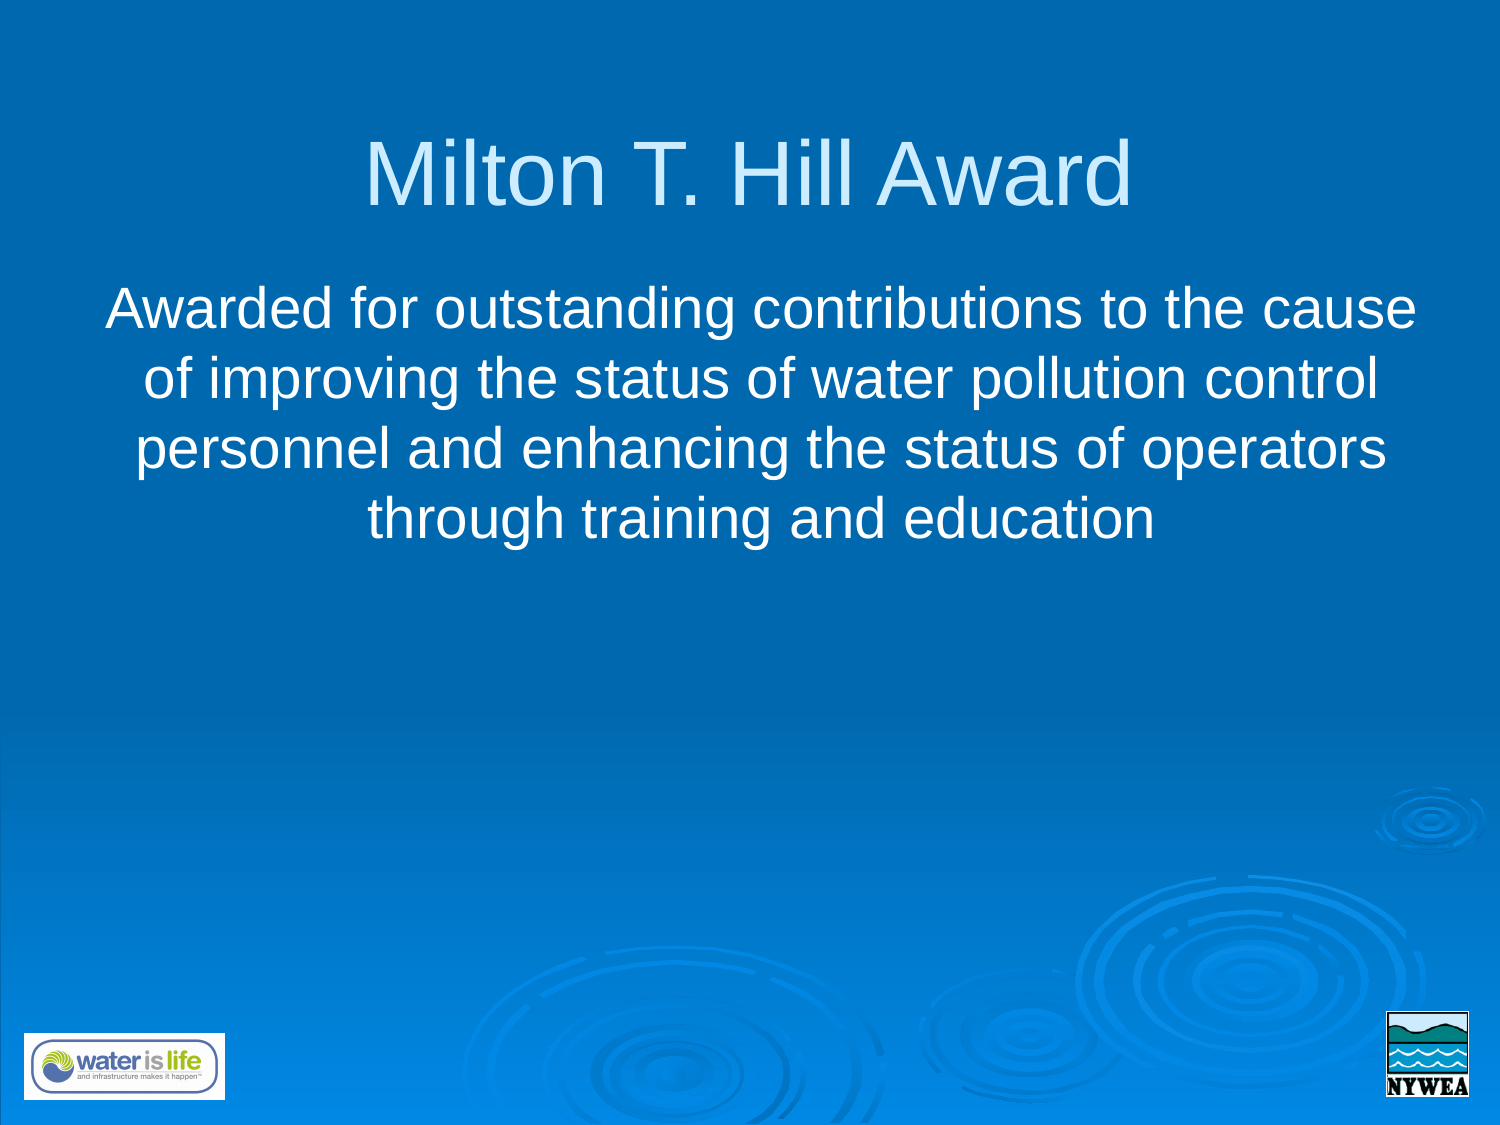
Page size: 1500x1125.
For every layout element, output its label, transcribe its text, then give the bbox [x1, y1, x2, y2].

picture [24, 1033, 225, 1100]
picture [1387, 1012, 1468, 1095]
list Awarded for outstanding contributions to the cause of improving the status of water pollution control personnel and enhancing the status of operators through training and education [87, 262, 1438, 1038]
title Milton T. Hill Award [75, 75, 1425, 263]
